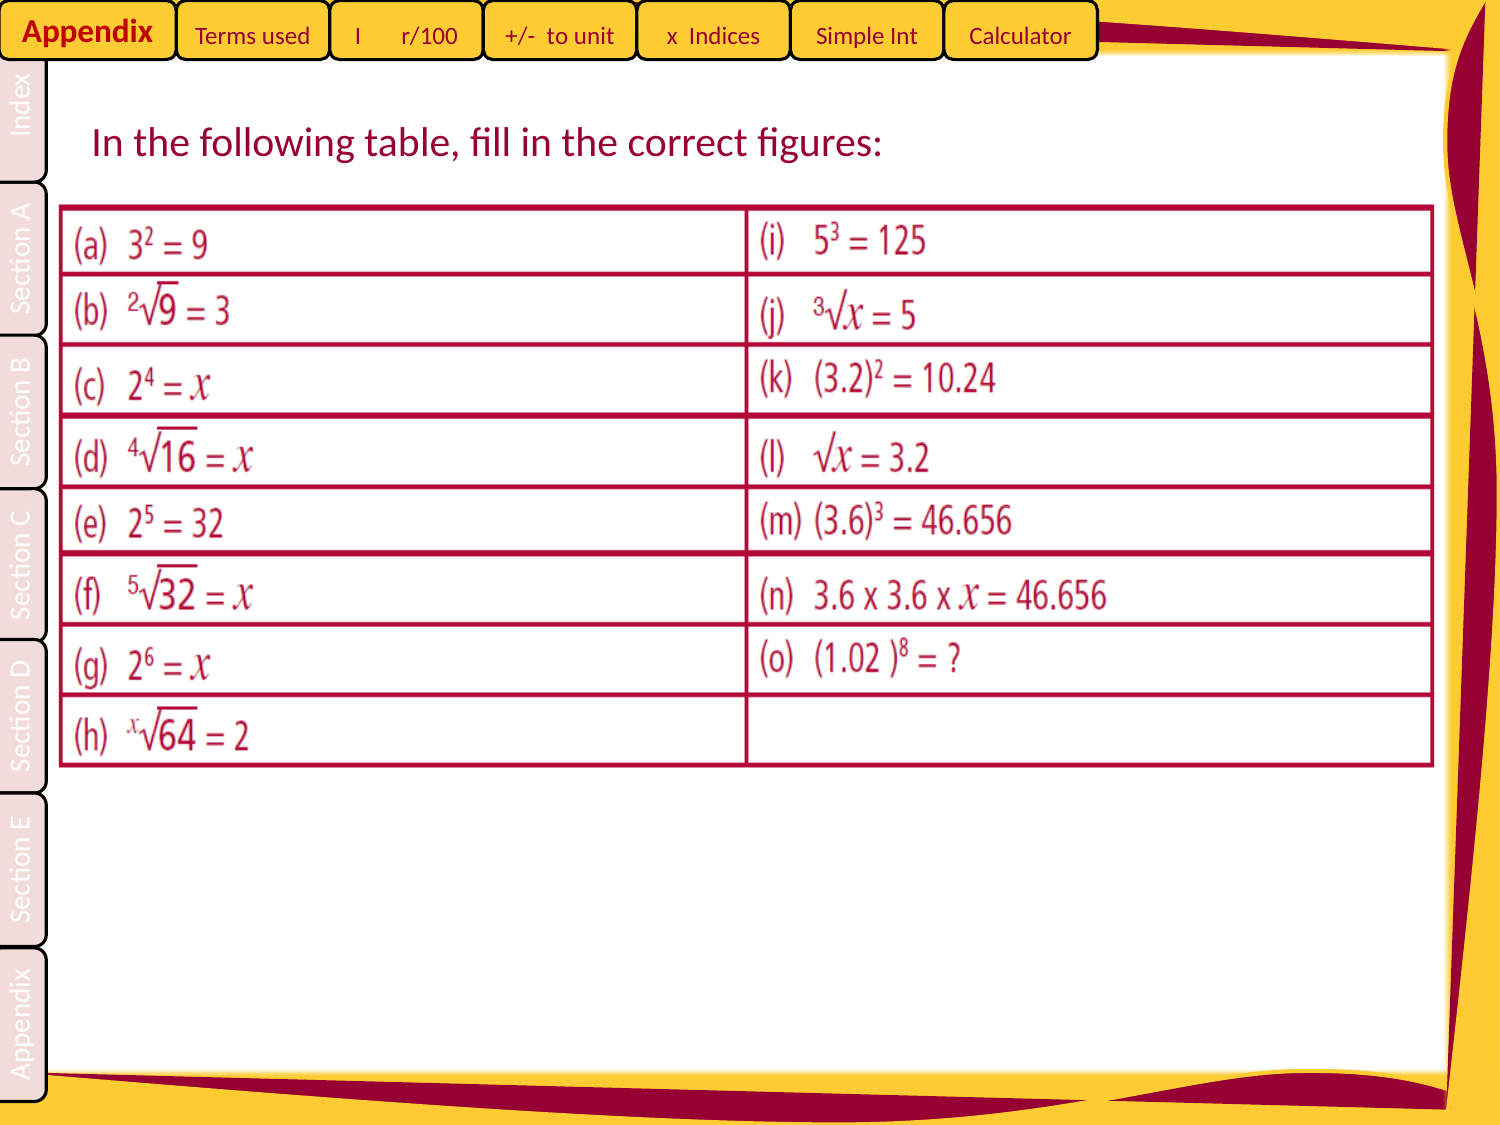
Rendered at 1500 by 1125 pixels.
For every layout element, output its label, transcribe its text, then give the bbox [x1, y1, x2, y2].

picture [54, 197, 1438, 775]
text_box In the following table, fill in the correct figures: [76, 107, 984, 172]
